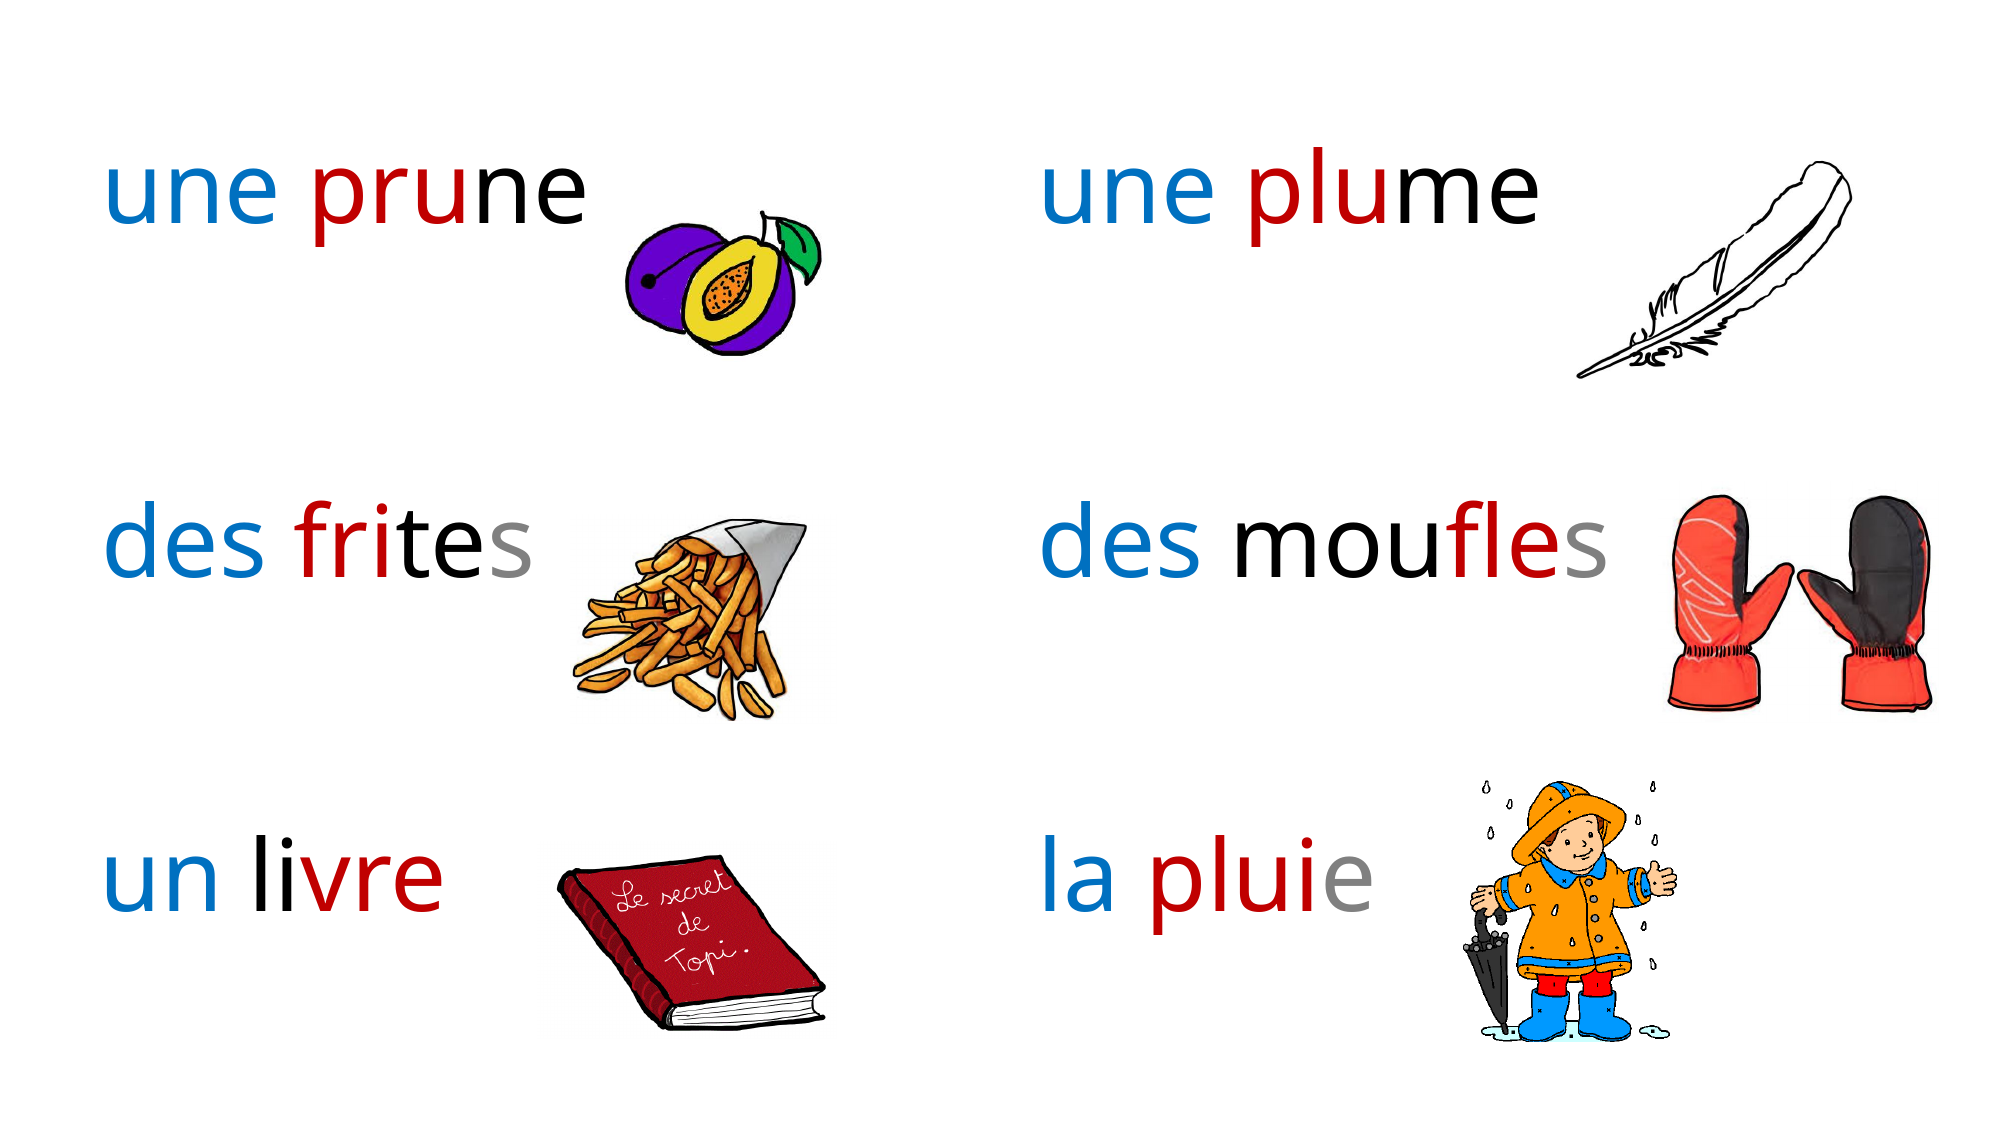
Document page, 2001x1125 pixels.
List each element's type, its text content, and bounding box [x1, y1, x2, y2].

picture [1439, 778, 1703, 1042]
picture [1658, 481, 1939, 723]
text_box des frites [86, 470, 607, 605]
text_box des moufles [1023, 470, 1635, 605]
picture [604, 197, 837, 362]
text_box la pluie [1023, 803, 1439, 939]
picture [536, 841, 837, 1039]
text_box une prune [86, 116, 670, 252]
text_box un livre [84, 803, 605, 939]
picture [570, 514, 837, 724]
picture [1570, 156, 1877, 387]
text_box une plume [1023, 116, 1607, 252]
